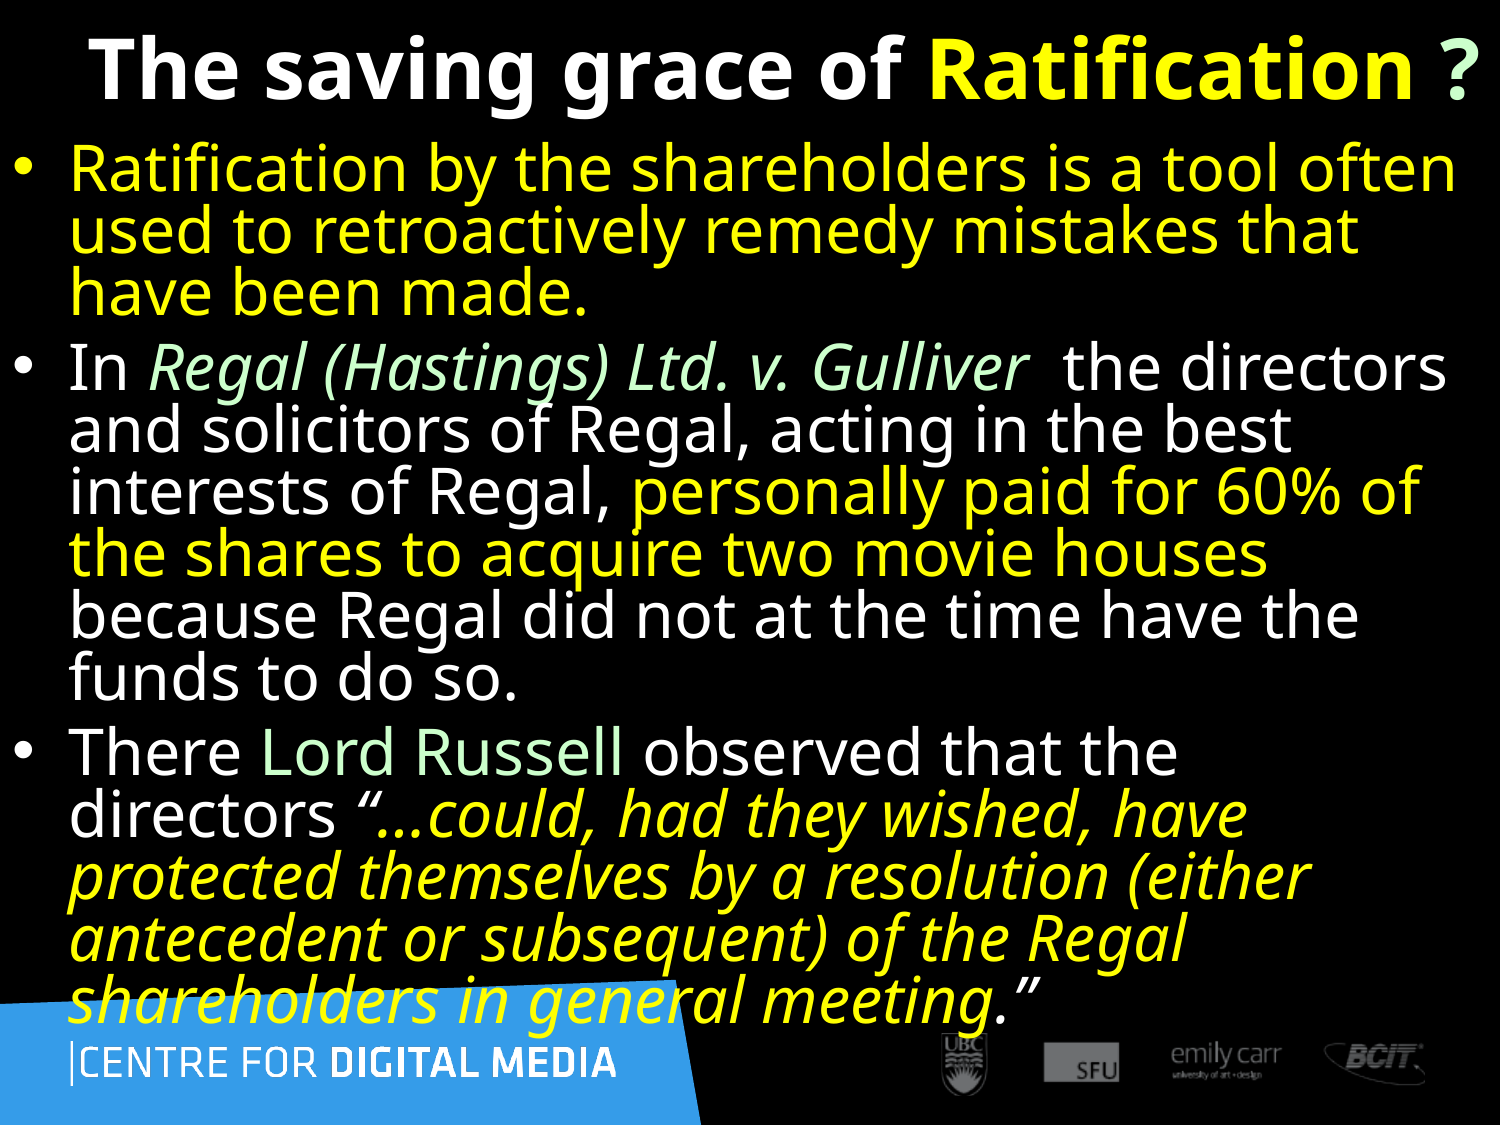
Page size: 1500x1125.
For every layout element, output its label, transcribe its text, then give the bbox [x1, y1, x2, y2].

title The saving grace of Ratification ? [75, 2, 1500, 129]
list Ratification by the shareholders is a tool often used to retroactively remedy mistakes that have been made. In Regal (Hastings) Ltd. v. Gulliver the directors and solicitors of Regal, acting in the best interests of Regal, personally paid for 60% of the shares to acquire two movie houses because Regal did not at the time have the funds to do so. There Lord Russell observed that the directors “…could, had they wished, have protected themselves by a resolution (either antecedent or subsequent) of the Regal shareholders in general meeting.” [0, 129, 1500, 972]
